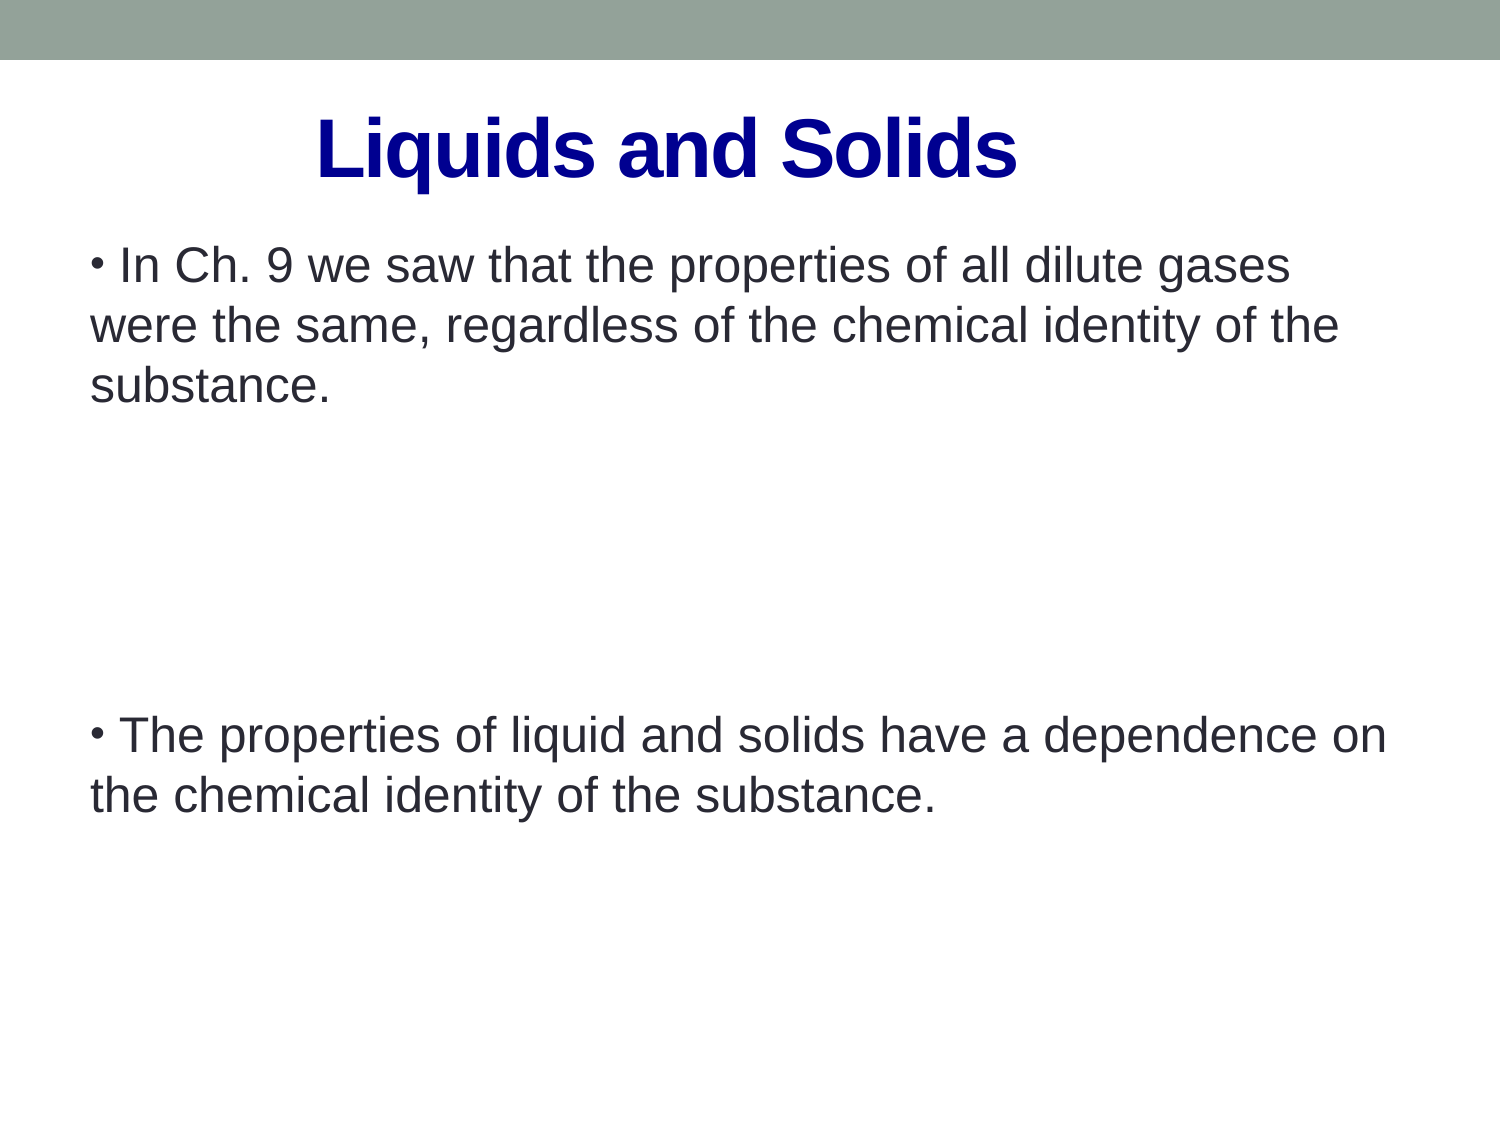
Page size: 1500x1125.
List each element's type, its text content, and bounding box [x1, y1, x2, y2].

list In Ch. 9 we saw that the properties of all dilute gases were the same, regardless of the chemical identity of the substance. The properties of liquid and solids have a dependence on the chemical identity of the substance. [75, 224, 1425, 1113]
title Liquids and Solids [300, 62, 1500, 225]
